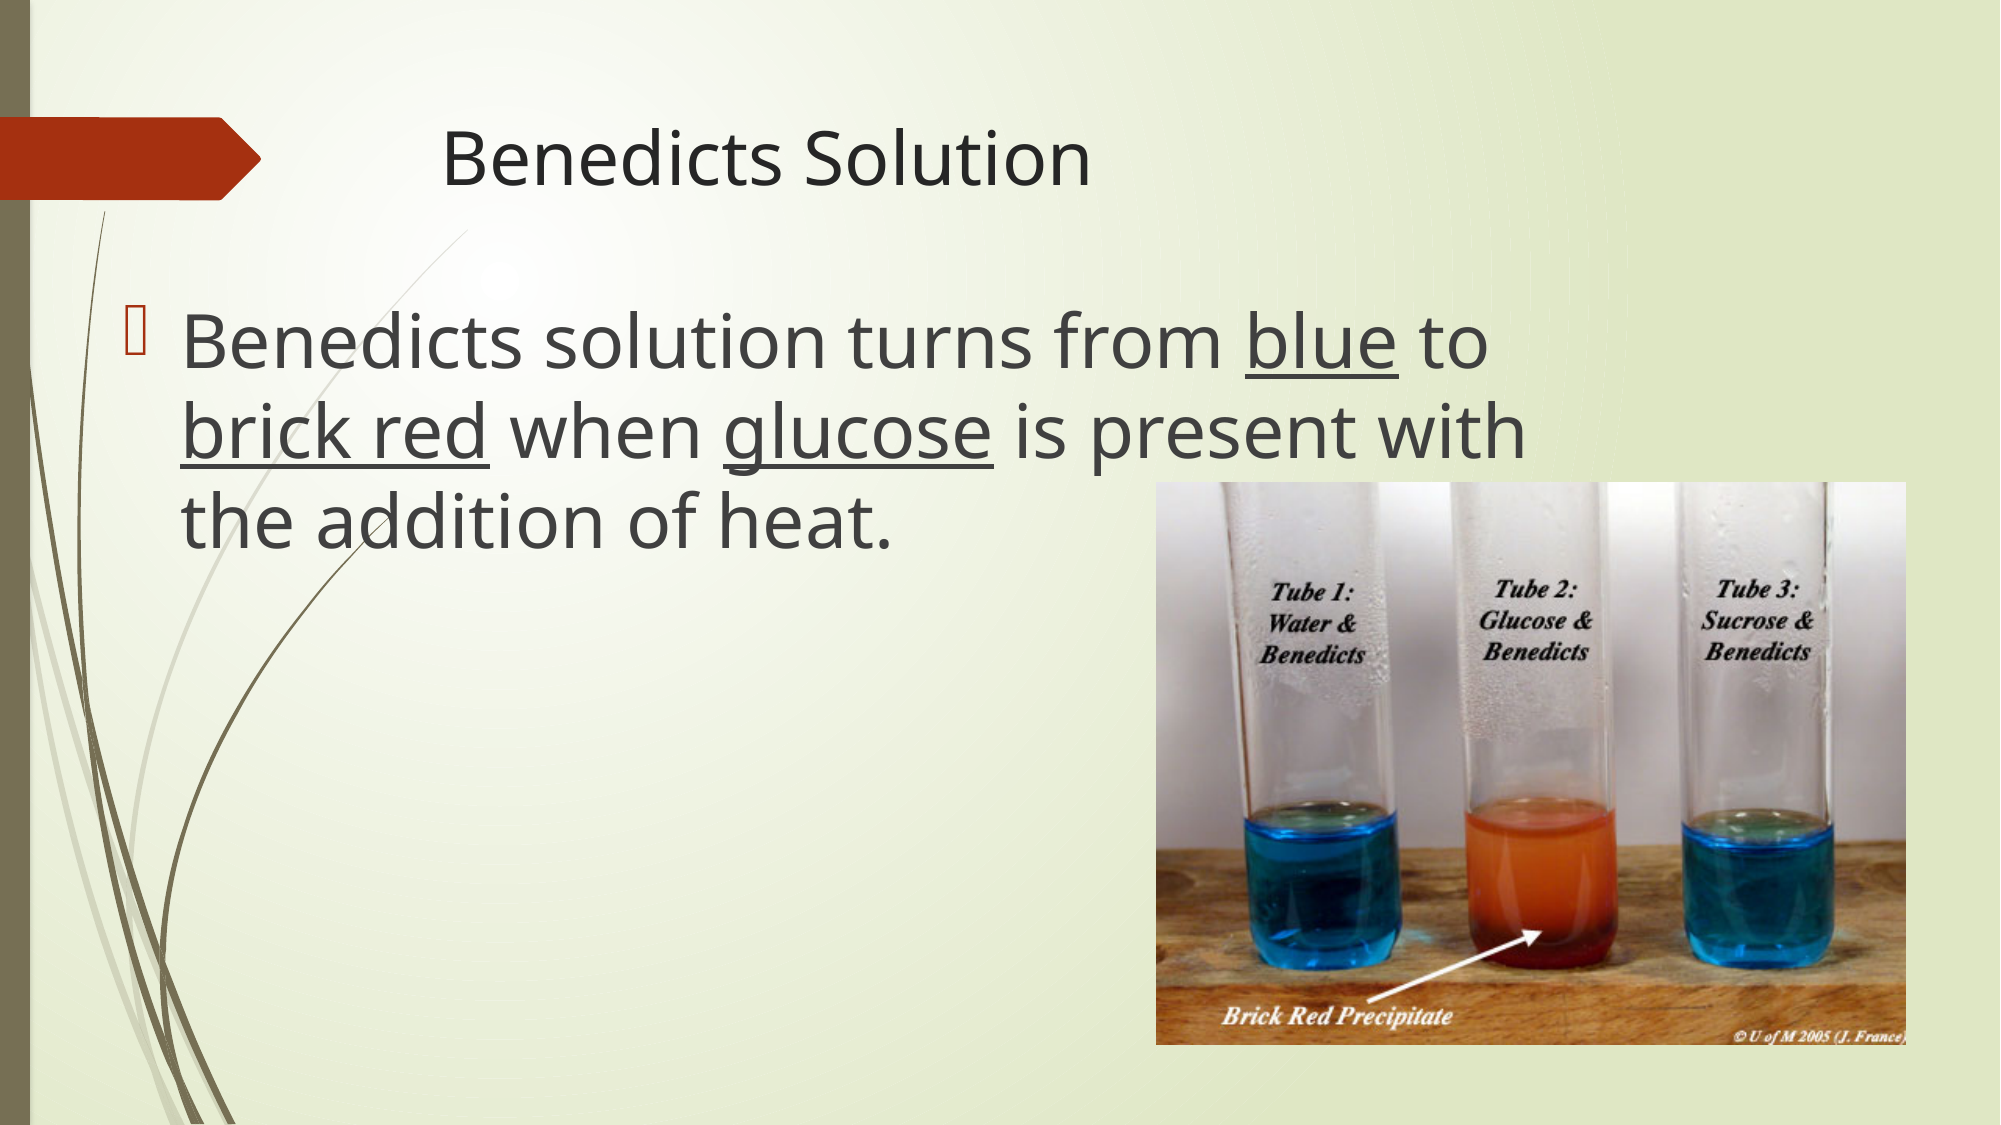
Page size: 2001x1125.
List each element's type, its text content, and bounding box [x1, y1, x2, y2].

title Benedicts Solution [425, 102, 1888, 313]
picture [1155, 482, 1907, 1046]
list Benedicts solution turns from blue to brick red when glucose is present with the addition of heat. [108, 285, 1572, 906]
